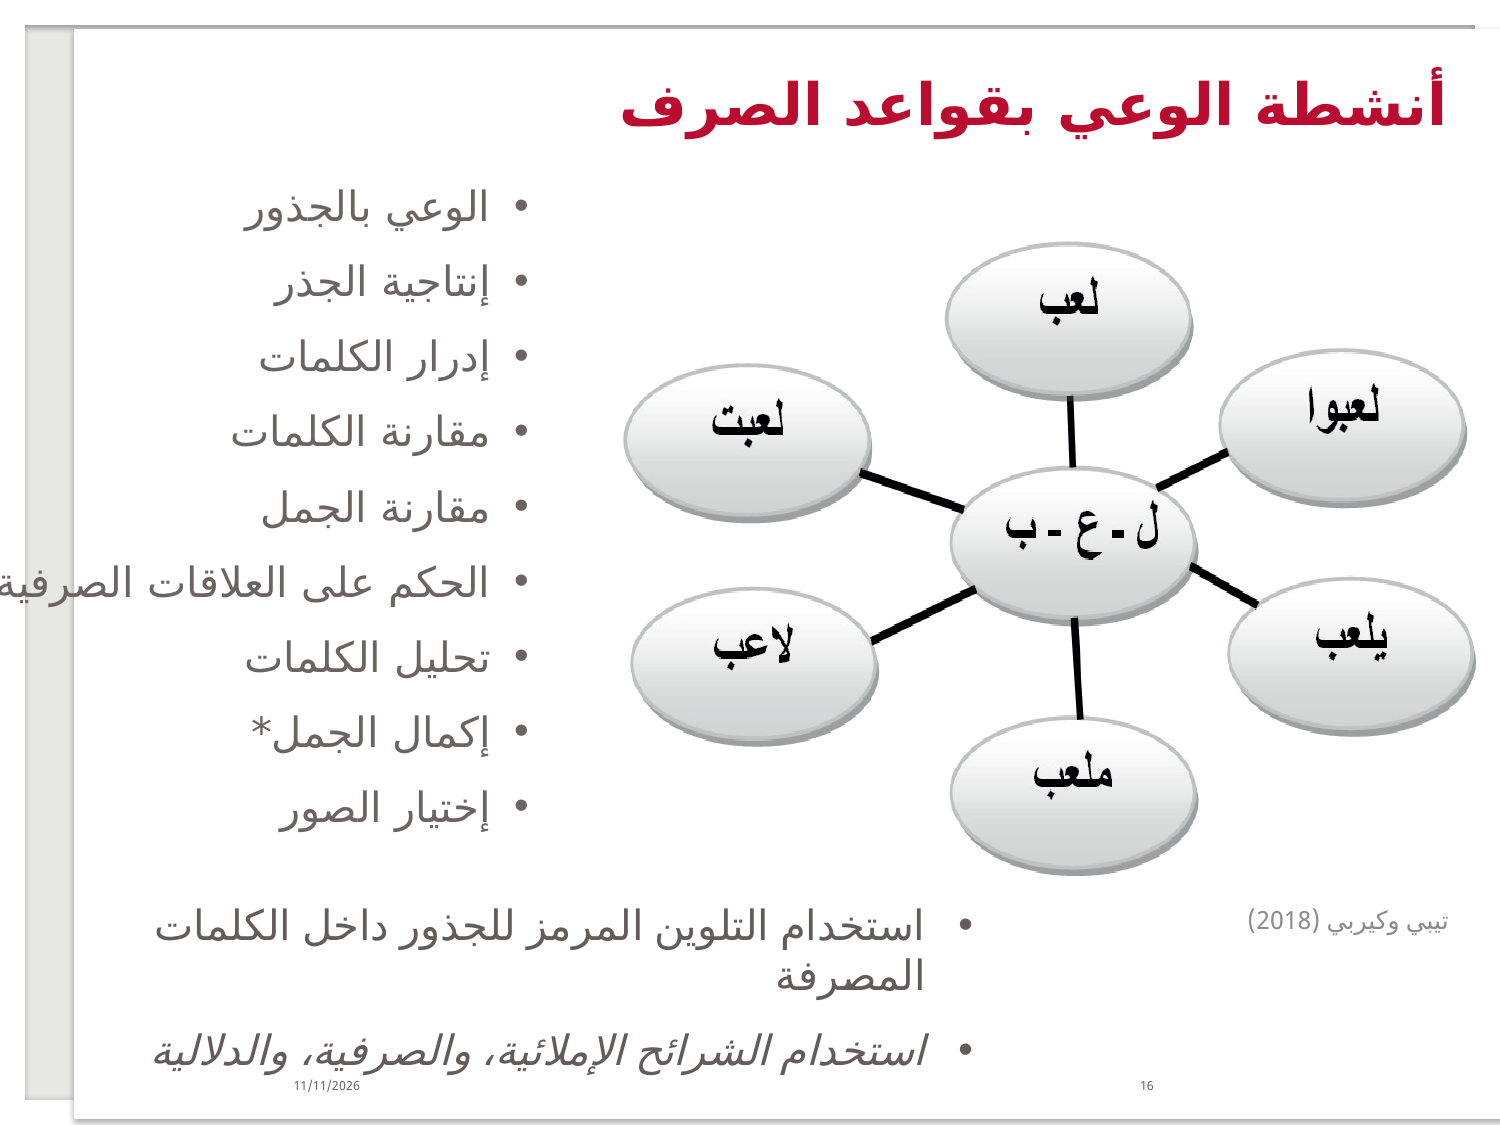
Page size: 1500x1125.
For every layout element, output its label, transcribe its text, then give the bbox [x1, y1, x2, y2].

text_box تيبي وكيربي (2018) [1232, 897, 1464, 942]
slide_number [24, 902, 375, 1125]
text_box استخدام التلوين المرمز للجذور داخل الكلمات المصرفة استخدام الشرائح الإملائية، والصرفية، والدلالية [87, 891, 988, 1082]
list الوعي بالجذور إنتاجية الجذر إدرار الكلمات مقارنة الكلمات مقارنة الجمل الحكم على العلاقات الصرفية تحليل الكلمات إكمال الجمل* إختيار الصور [0, 172, 544, 902]
text_box أنشطة الوعي بقواعد الصرف [75, 59, 1463, 145]
slide_number 16 [1125, 888, 1475, 1125]
picture [593, 181, 1497, 880]
text_box [74, 29, 1500, 1119]
